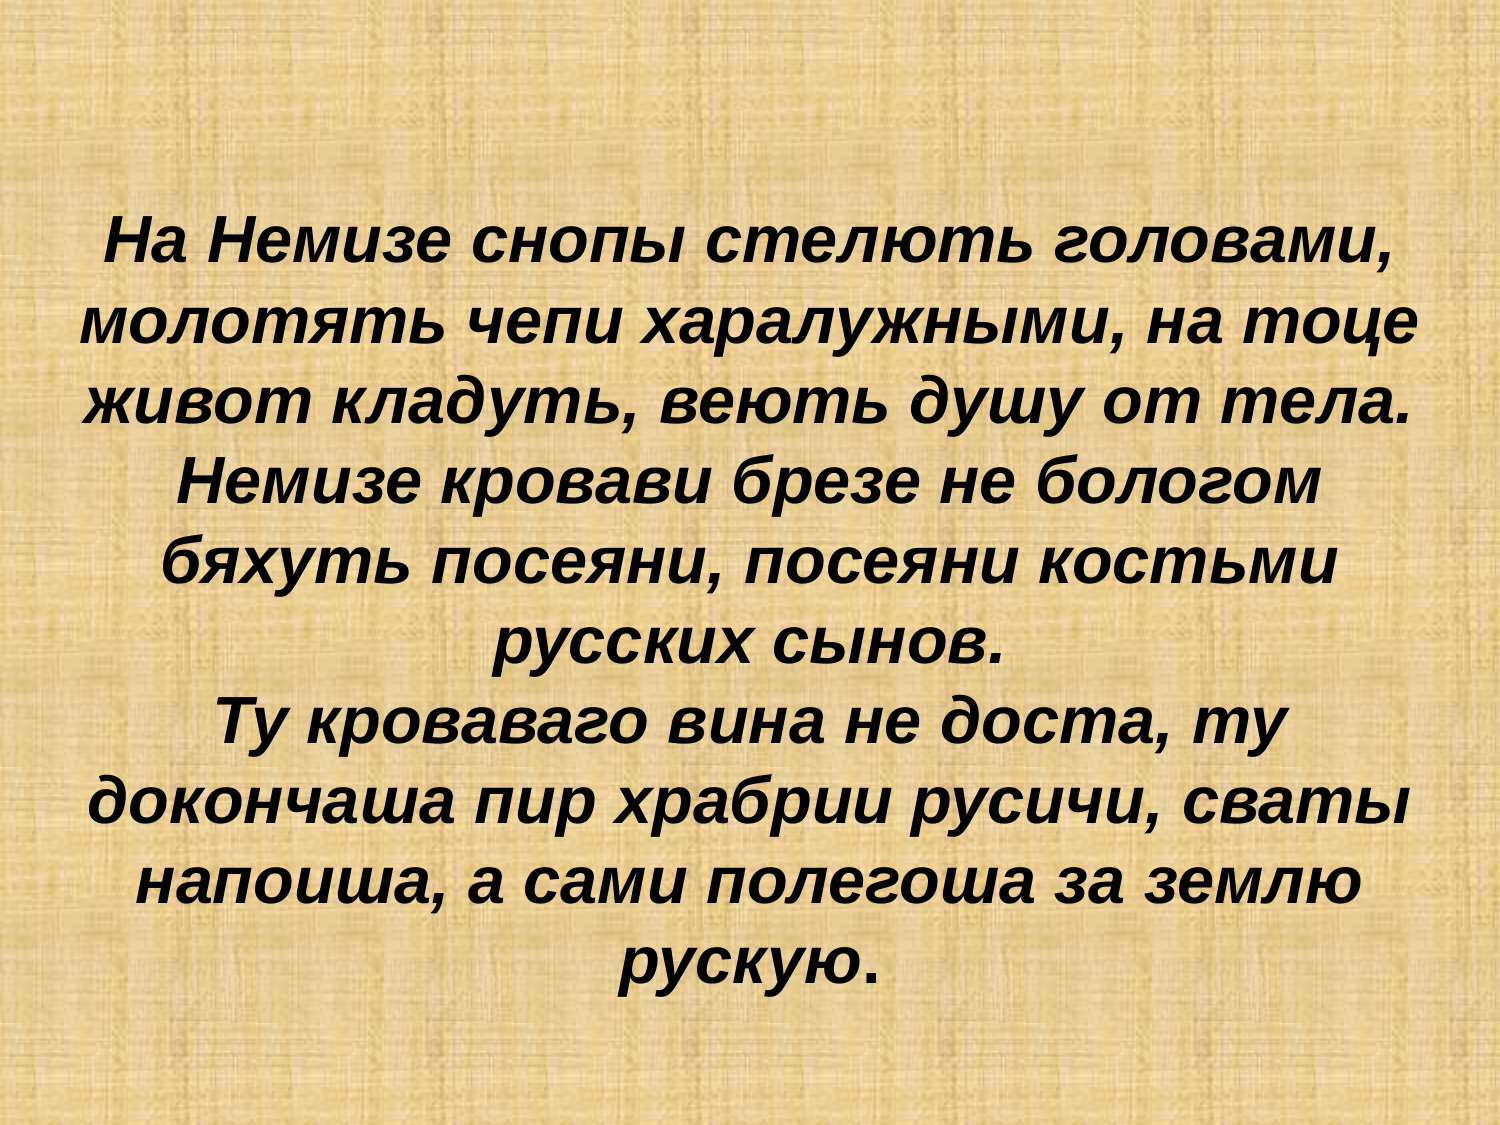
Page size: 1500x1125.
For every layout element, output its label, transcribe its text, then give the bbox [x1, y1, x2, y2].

title На Немизе снопы стелють головами, молотять чепи харалужными, на тоце живот кладуть, веють душу от тела. Немизе кровави брезе не бологом бяхуть посеяни, посеяни костьми русских сынов. Ту кроваваго вина не доста, ту докончаша пир храбрии русичи, сваты напоиша, а сами полегоша за землю рускую. [53, 54, 1447, 1059]
picture [0, 0, 1500, 1125]
